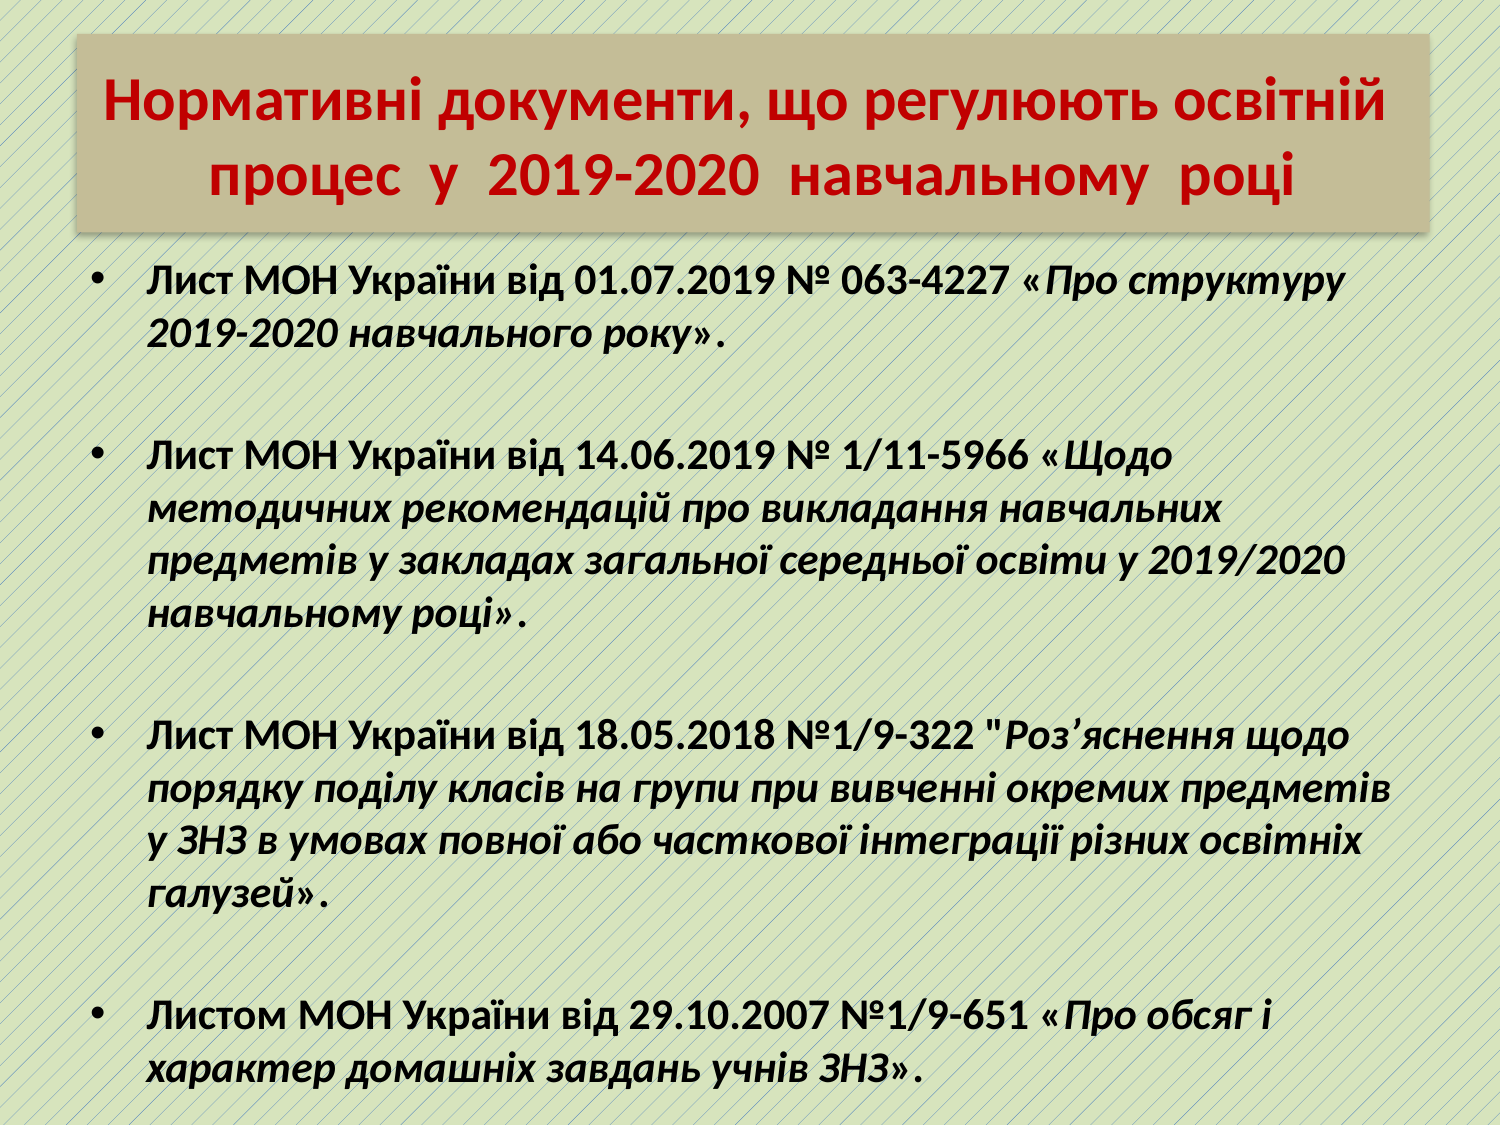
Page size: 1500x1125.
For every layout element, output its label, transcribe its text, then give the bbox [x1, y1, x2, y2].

title Нормативні документи, що регулюють освітній процес у 2019-2020 навчальному році [76, 33, 1430, 233]
list Лист МОН України від 01.07.2019 № 063-4227 «Про структуру 2019-2020 навчального року». Лист МОН України від 14.06.2019 № 1/11-5966 «Щодо методичних рекомендацій про викладання навчальних предметів у закладах загальної середньої освіти у 2019/2020 навчальному році». Лист МОН України від 18.05.2018 №1/9-322 "Роз’яснення щодо порядку поділу класів на групи при вивченні окремих предметів у ЗНЗ в умовах повної або часткової інтеграції різних освітніх галузей». Листом МОН України від 29.10.2007 №1/9-651 «Про обсяг і характер домашніх завдань учнів ЗНЗ». [75, 243, 1425, 1090]
